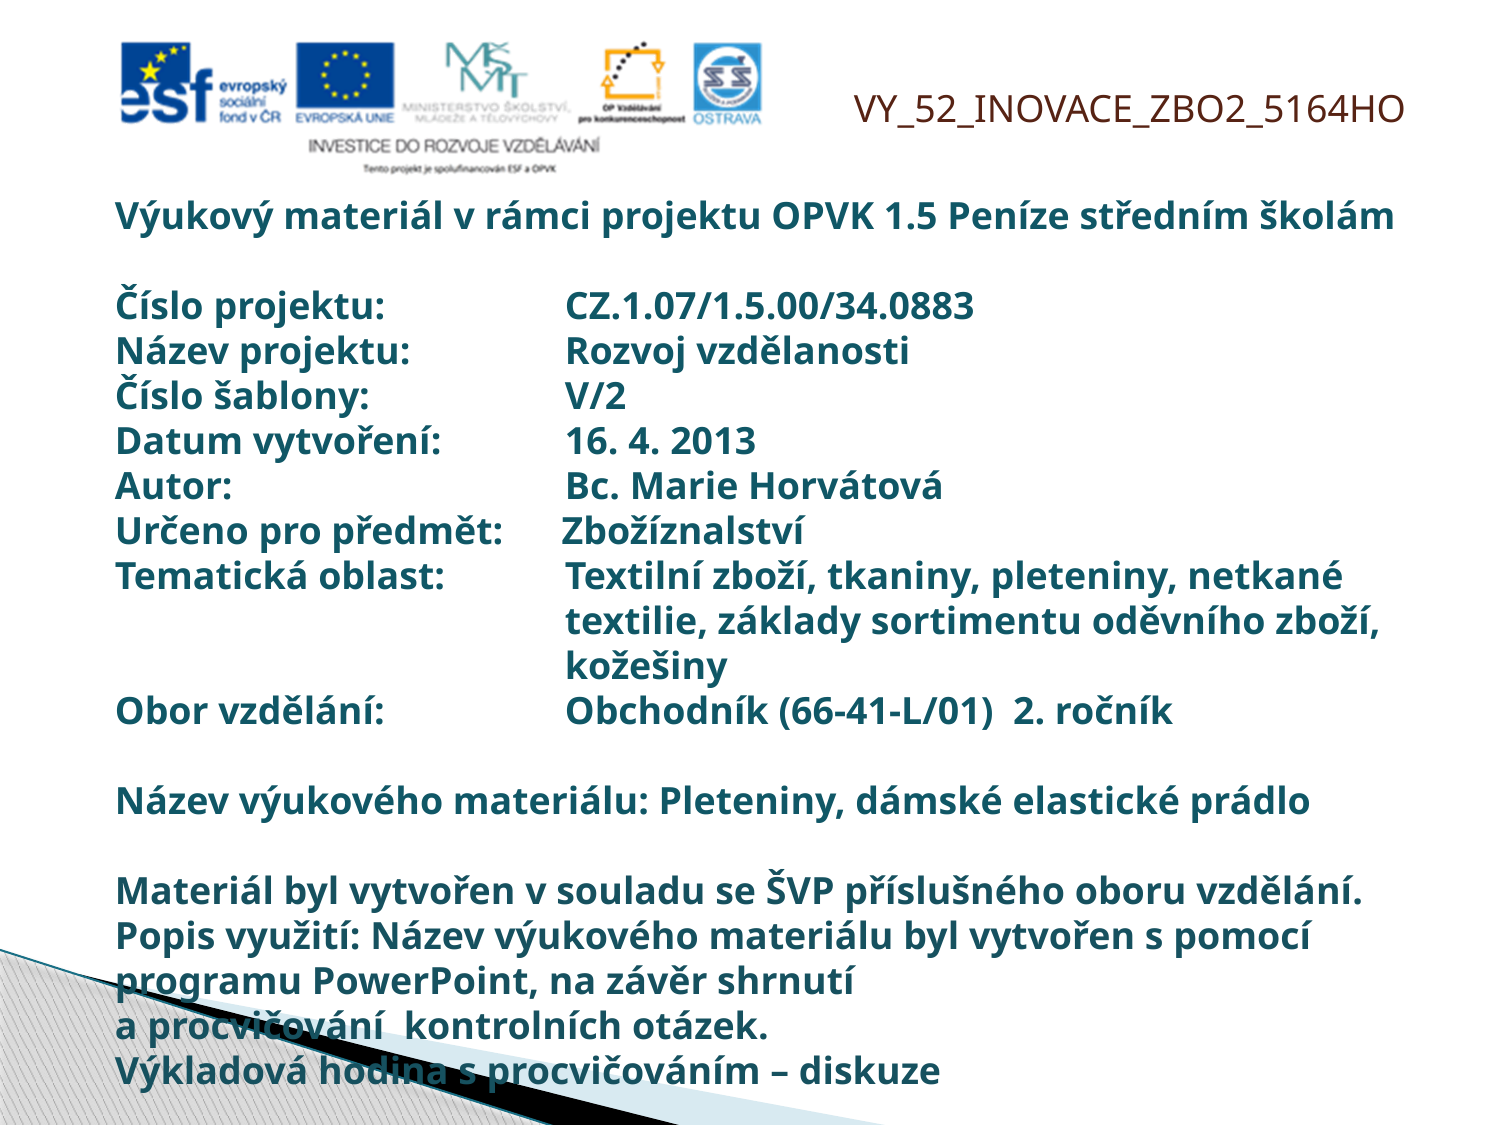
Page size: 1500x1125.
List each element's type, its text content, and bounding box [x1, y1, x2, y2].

text_box VY_52_INOVACE_ZBO2_5164HO [839, 78, 1422, 138]
text_box Výukový materiál v rámci projektu OPVK 1.5 Peníze středním školám Číslo projektu: CZ.1.07/1.5.00/34.0883 Název projektu: Rozvoj vzdělanosti Číslo šablony: V/2 Datum vytvoření: 16. 4. 2013 Autor: Bc. Marie Horvátová Určeno pro předmět: Zbožíznalství Tematická oblast: Textilní zboží, tkaniny, pleteniny, netkané textilie, základy sortimentu oděvního zboží, kožešiny Obor vzdělání: Obchodník (66-41-L/01) 2. ročník Název výukového materiálu: Pleteniny, dámské elastické prádlo Materiál byl vytvořen v souladu se ŠVP příslušného oboru vzdělání. Popis využití: Název výukového materiálu byl vytvořen s pomocí programu PowerPoint, na závěr shrnutí a procvičování kontrolních otázek. Výkladová hodina s procvičováním – diskuze [100, 184, 1436, 1100]
picture [116, 39, 768, 185]
